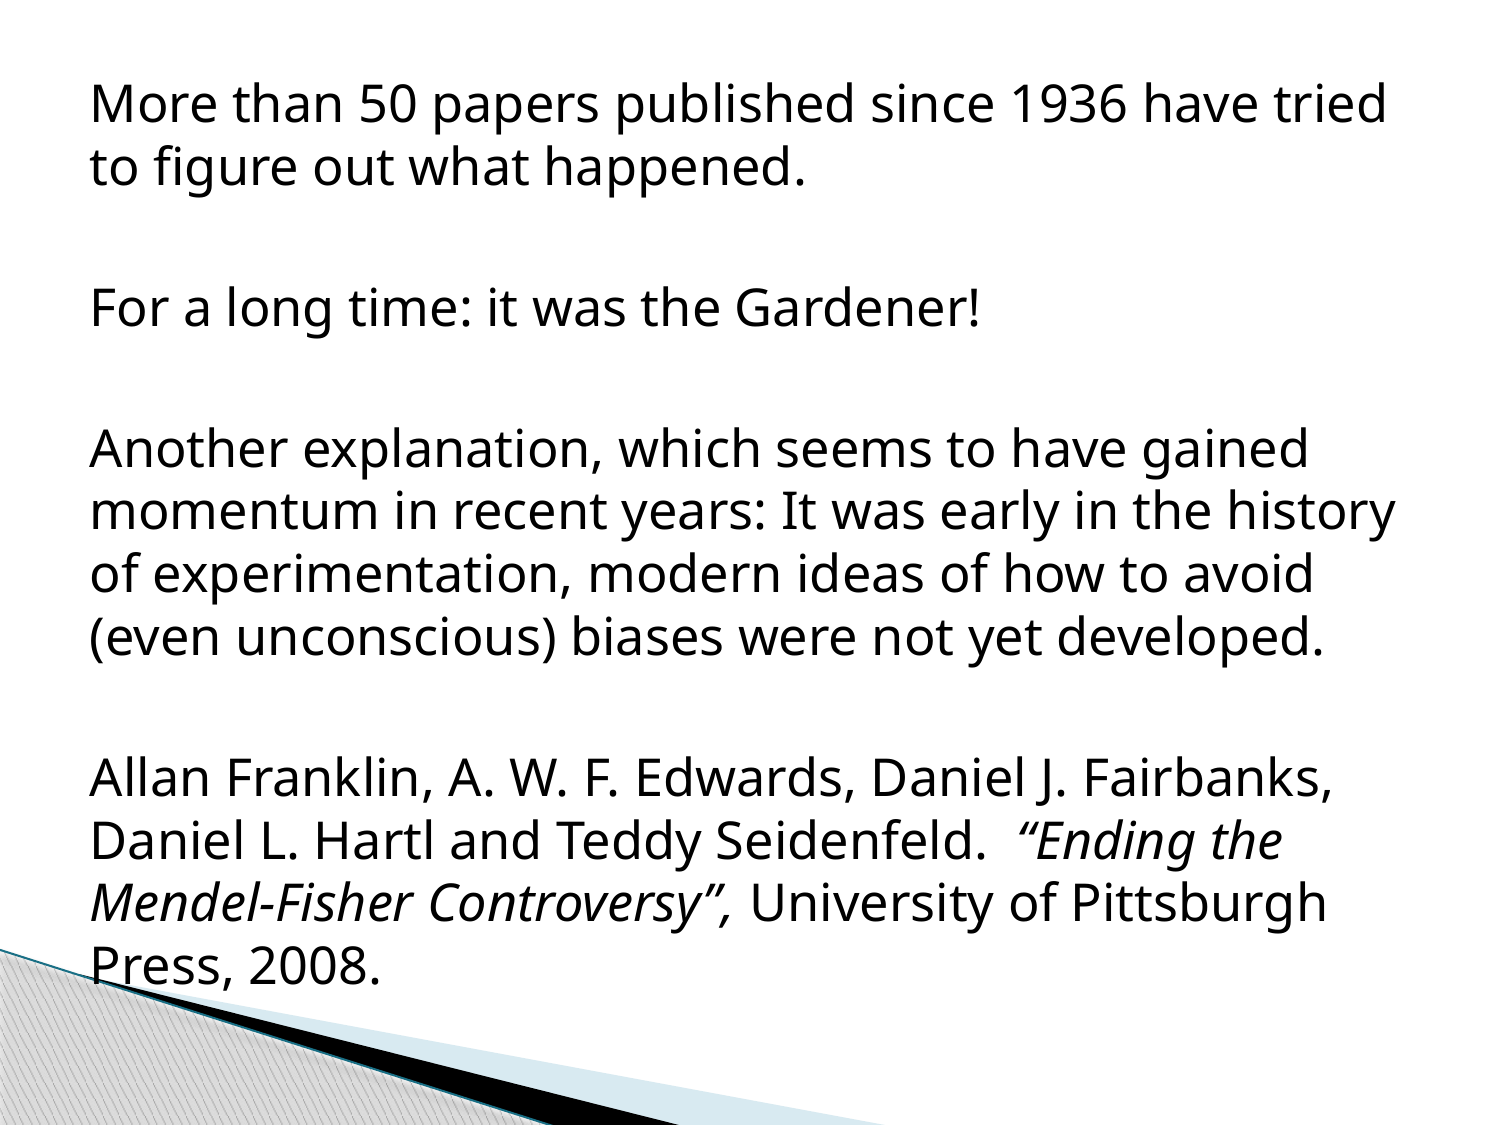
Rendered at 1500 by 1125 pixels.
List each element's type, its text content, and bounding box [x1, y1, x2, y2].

list More than 50 papers published since 1936 have tried to figure out what happened. For a long time: it was the Gardener! Another explanation, which seems to have gained momentum in recent years: It was early in the history of experimentation, modern ideas of how to avoid (even unconscious) biases were not yet developed. Allan Franklin, A. W. F. Edwards, Daniel J. Fairbanks, Daniel L. Hartl and Teddy Seidenfeld. “Ending the Mendel-Fisher Controversy”, University of Pittsburgh Press, 2008. [75, 62, 1425, 1005]
